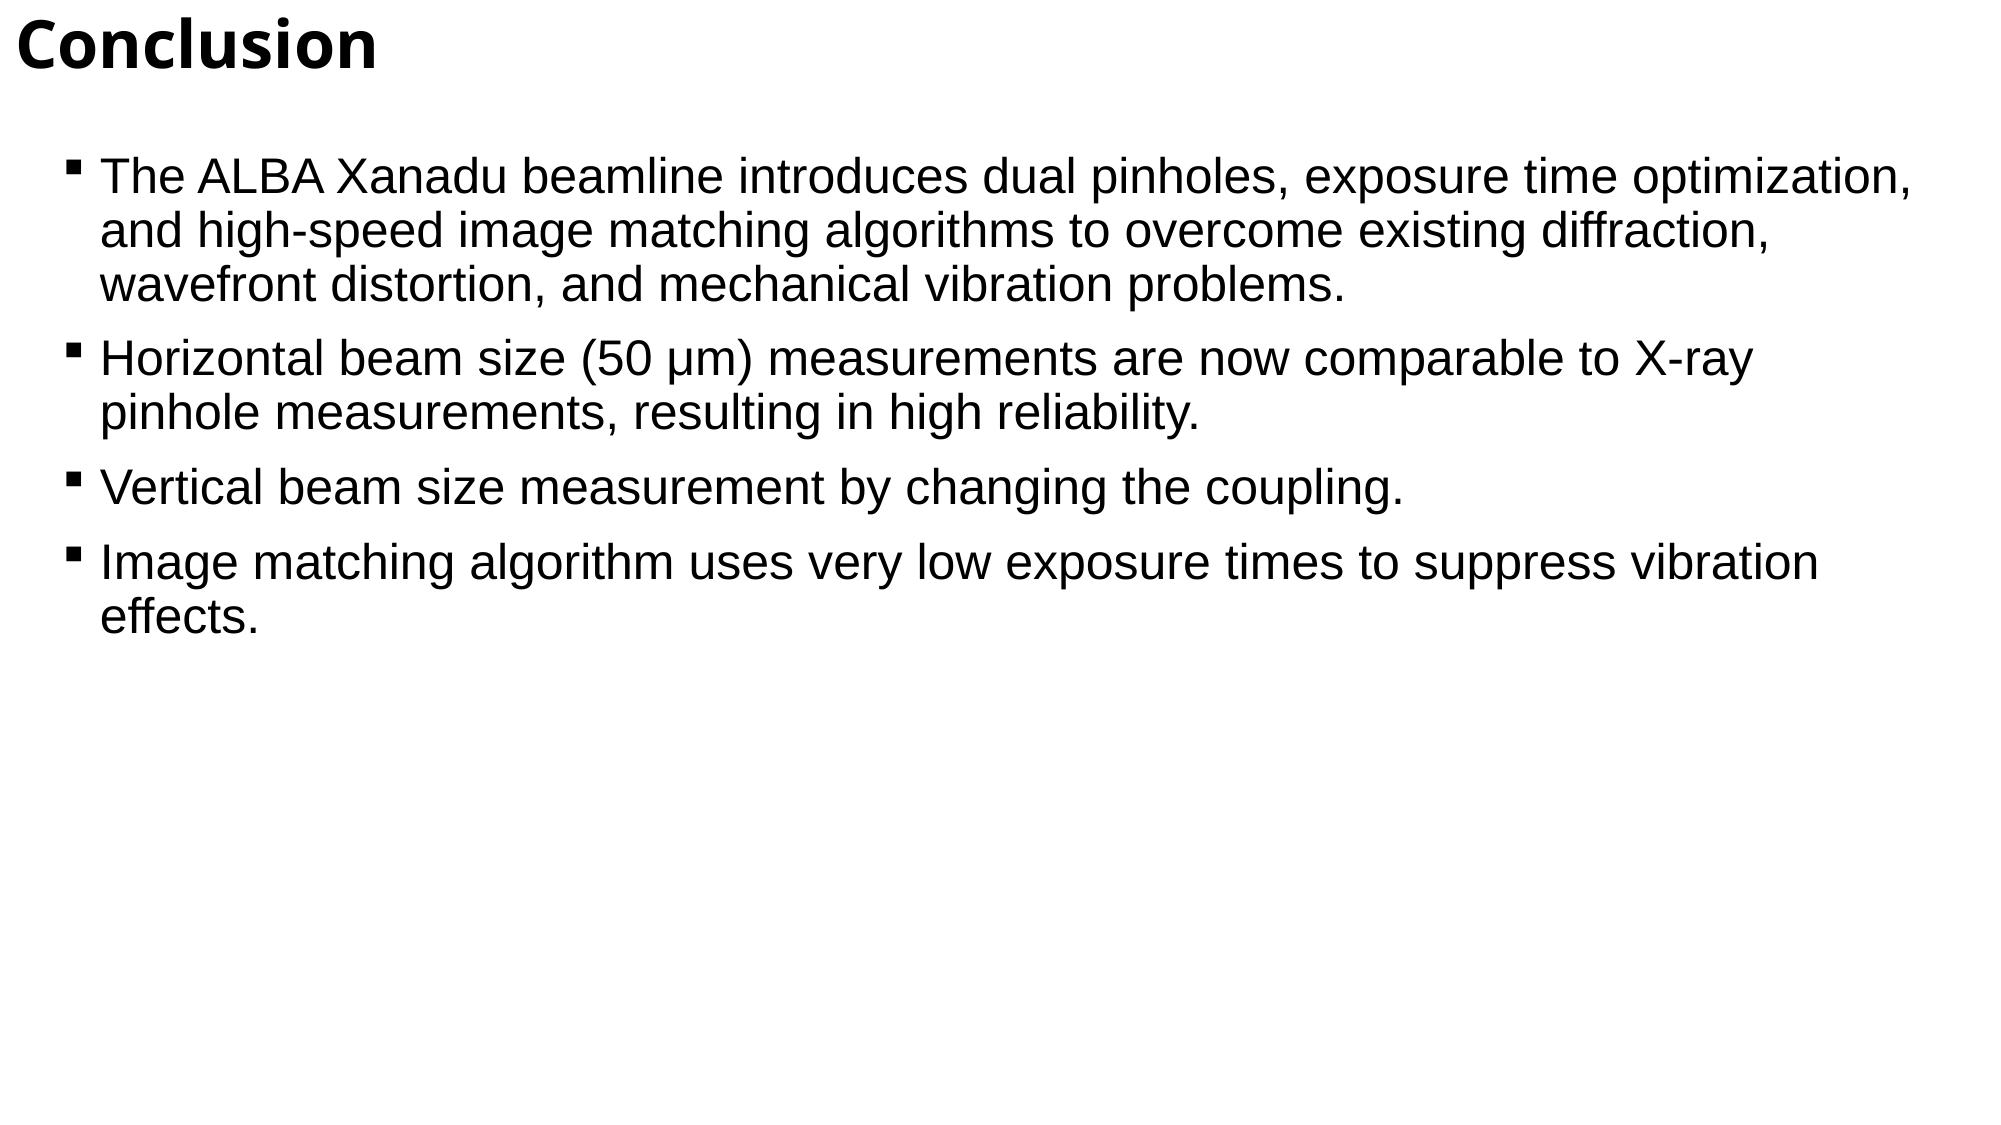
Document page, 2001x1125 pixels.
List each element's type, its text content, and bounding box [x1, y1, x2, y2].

title Conclusion [0, 0, 1230, 94]
list The ALBA Xanadu beamline introduces dual pinholes, exposure time optimization, and high-speed image matching algorithms to overcome existing diffraction, wavefront distortion, and mechanical vibration problems. Horizontal beam size (50 μm) measurements are now comparable to X-ray pinhole measurements, resulting in high reliability. Vertical beam size measurement by changing the coupling. Image matching algorithm uses very low exposure times to suppress vibration effects. [47, 142, 1943, 1001]
